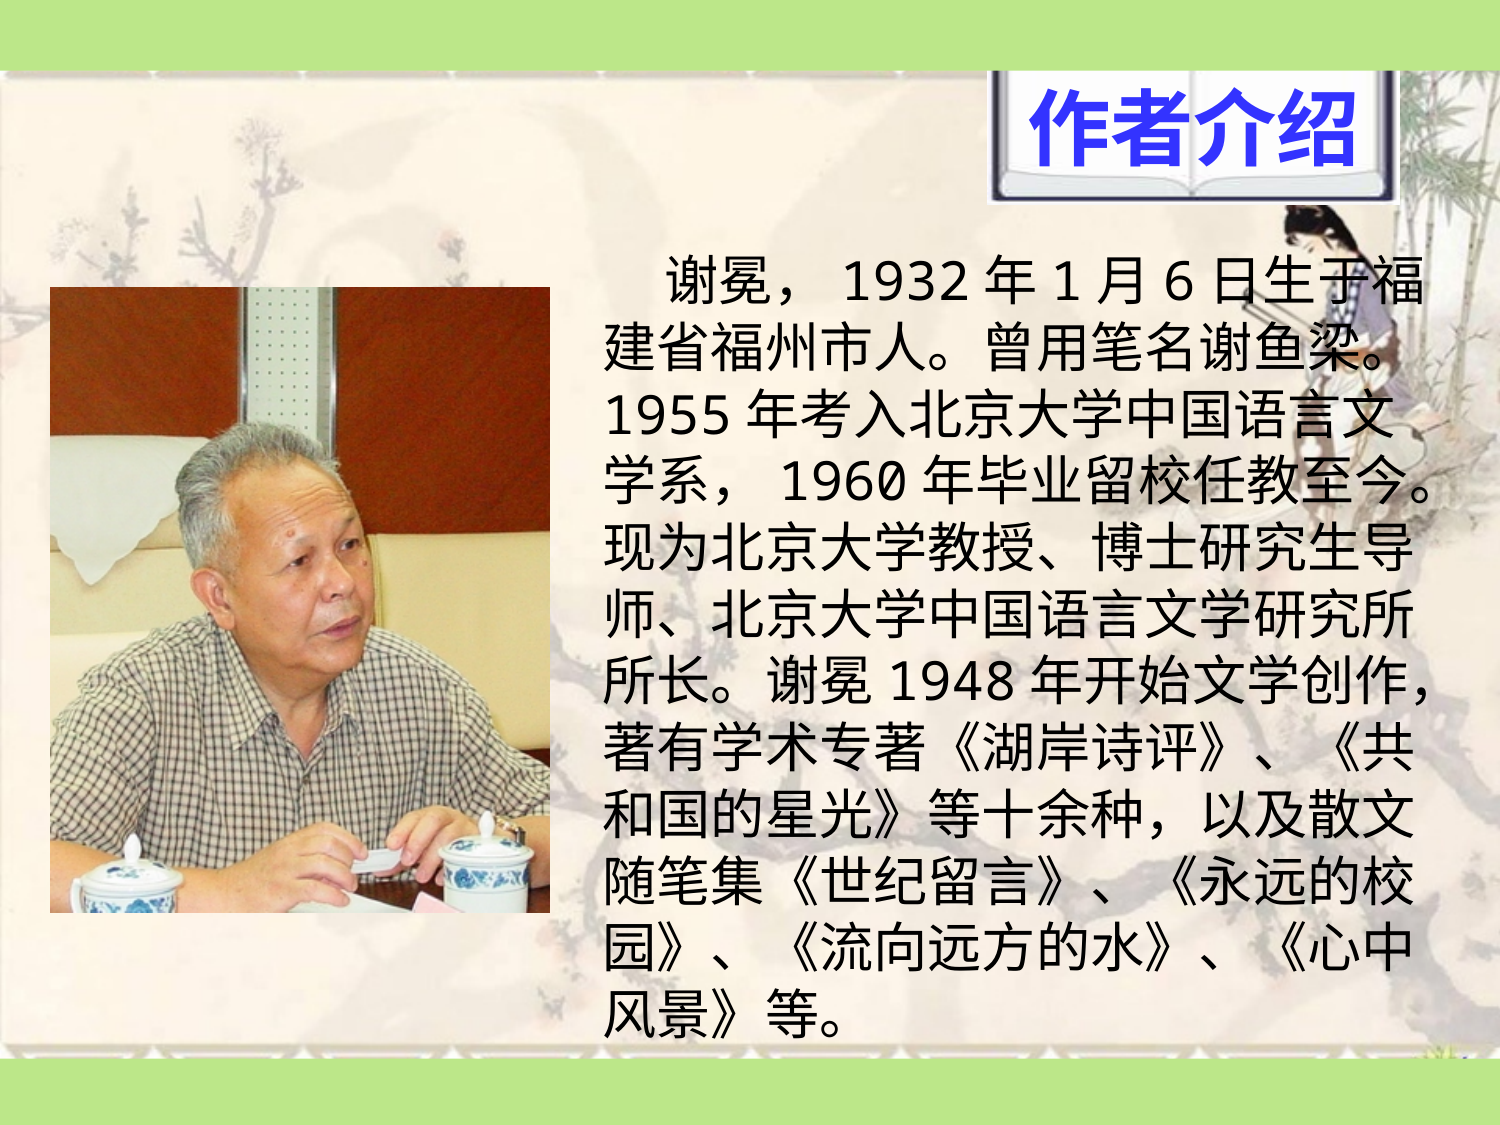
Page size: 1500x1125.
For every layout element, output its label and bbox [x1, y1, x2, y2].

text_box [0, 0, 1500, 1125]
